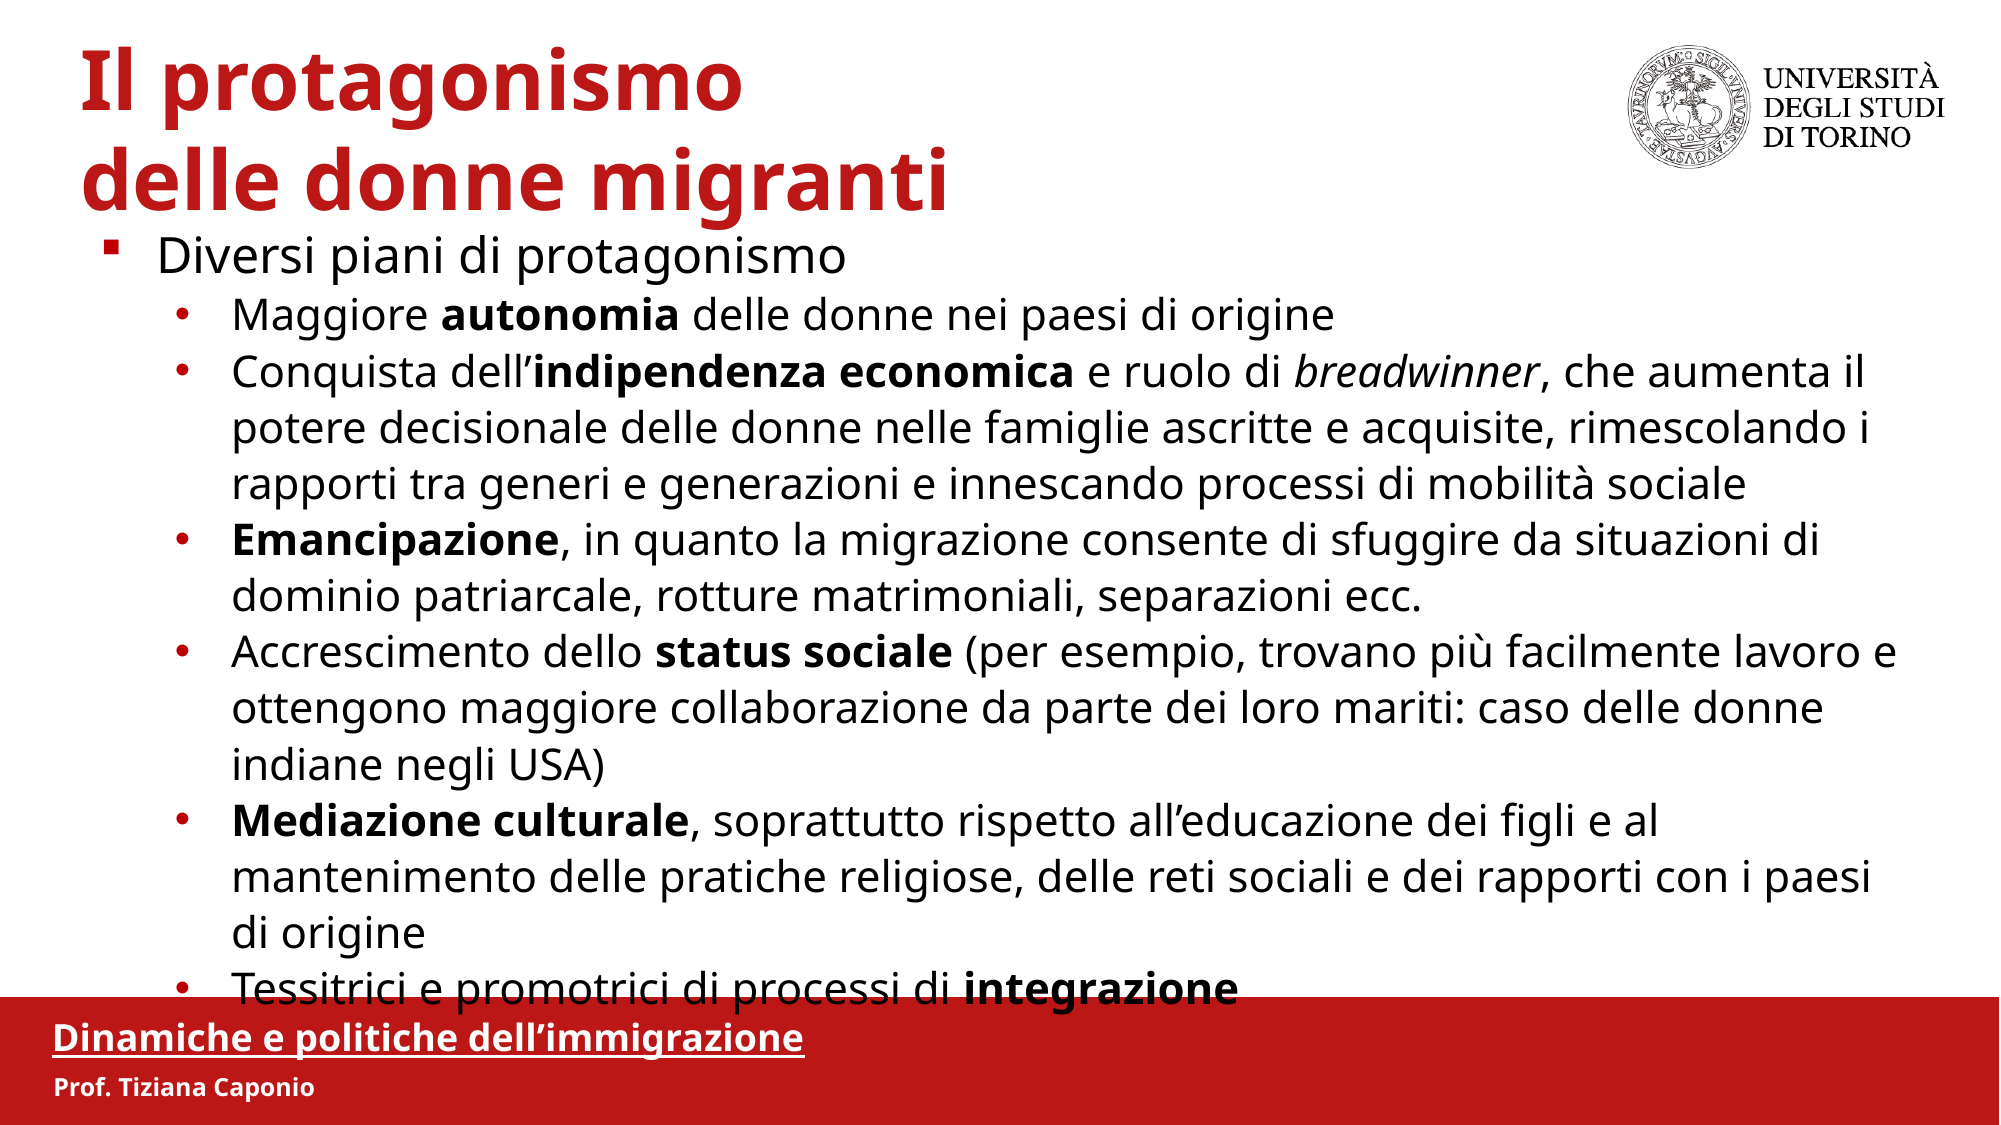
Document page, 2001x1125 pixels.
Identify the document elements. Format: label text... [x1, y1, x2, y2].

text_box Il protagonismo delle donne migranti [0, 19, 2000, 235]
text_box Prof. Tiziana Caponio [38, 1068, 2000, 1123]
text_box [37, 128, 2000, 184]
text_box Diversi piani di protagonismo Maggiore autonomia delle donne nei paesi di origine Conquista dell’indipendenza economica e ruolo di breadwinner, che aumenta il potere decisionale delle donne nelle famiglie ascritte e acquisite, rimescolando i rapporti tra generi e generazioni e innescando processi di mobilità sociale Emancipazione, in quanto la migrazione consente di sfuggire da situazioni di dominio patriarcale, rotture matrimoniali, separazioni ecc. Accrescimento dello status sociale (per esempio, trovano più facilmente lavoro e ottengono maggiore collaborazione da parte dei loro mariti: caso delle donne indiane negli USA) Mediazione culturale, soprattutto rispetto all’educazione dei figli e al mantenimento delle pratiche religiose, delle reti sociali e dei rapporti con i paesi di origine Tessitrici e promotrici di processi di integrazione [85, 211, 1916, 1021]
text_box Dinamiche e politiche dell’immigrazione [37, 1012, 2000, 1068]
